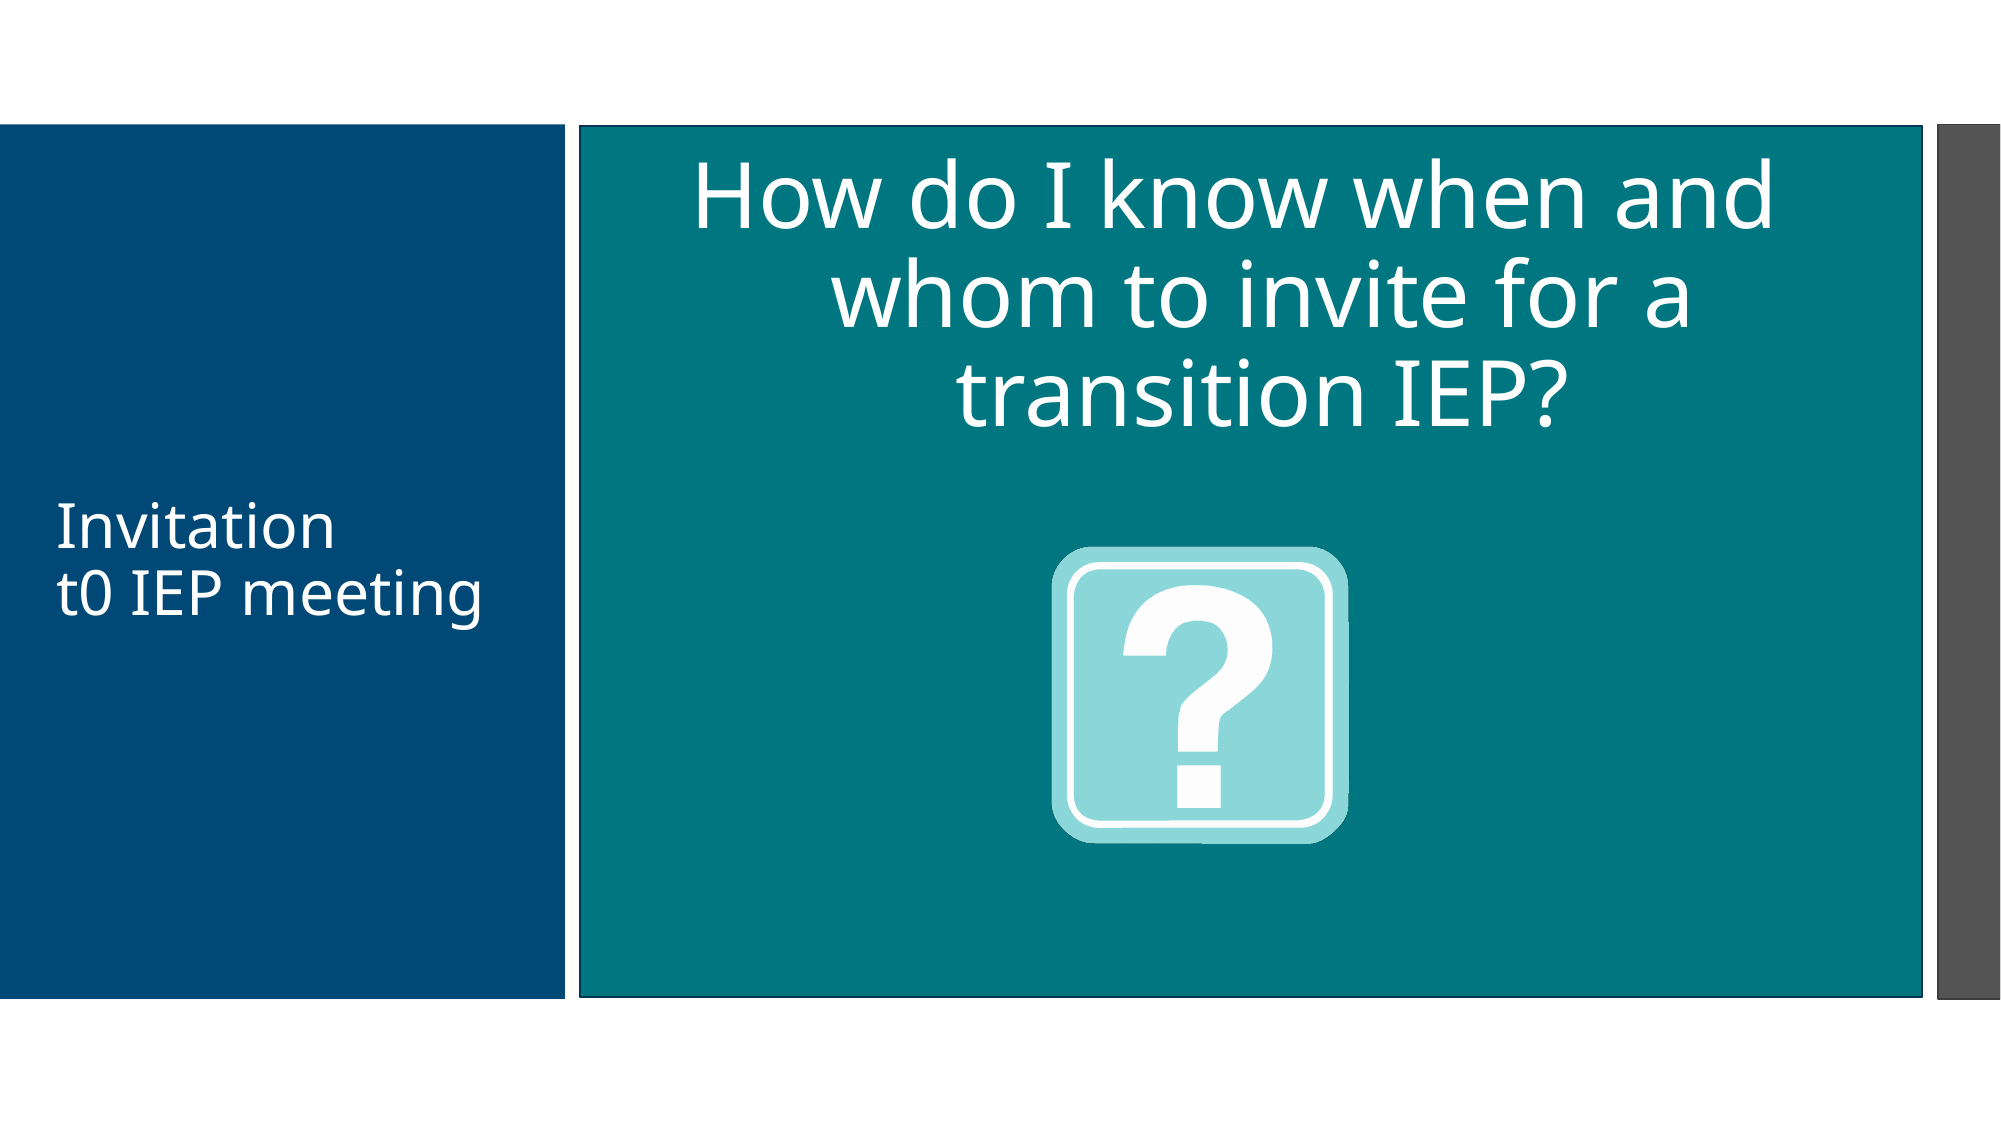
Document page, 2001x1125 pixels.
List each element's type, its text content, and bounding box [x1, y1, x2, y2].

list How do I know when and whom to invite for a transition IEP? [634, 141, 1835, 982]
picture [1051, 545, 1350, 844]
title Invitation t0 IEP meeting [41, 184, 525, 940]
